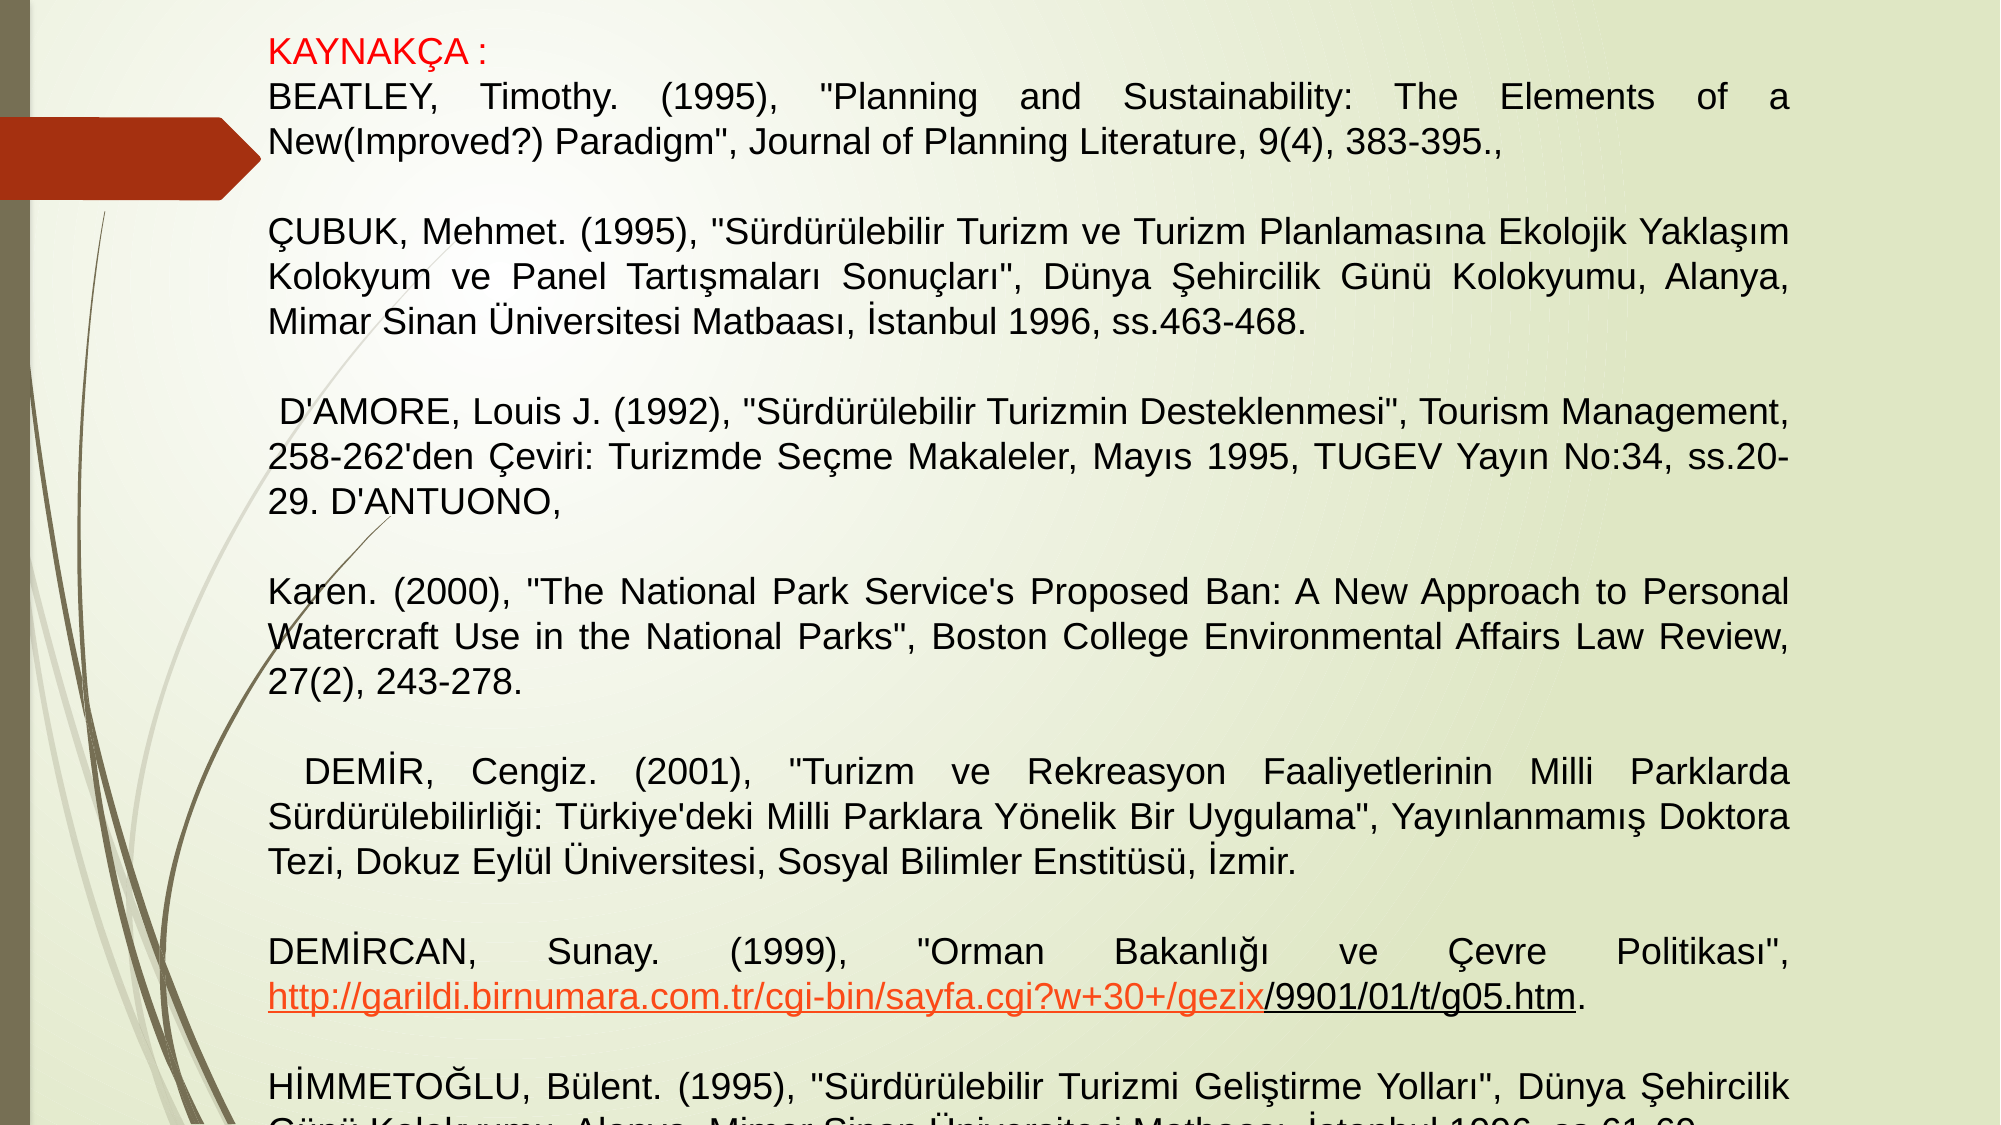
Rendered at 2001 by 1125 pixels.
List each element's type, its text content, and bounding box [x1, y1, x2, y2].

text_box KAYNAKÇA : BEATLEY, Timothy. (1995), "Planning and Sustainability: The Elements of a New(Improved?) Paradigm", Journal of Planning Literature, 9(4), 383-395., ÇUBUK, Mehmet. (1995), "Sürdürülebilir Turizm ve Turizm Planlamasına Ekolojik Yaklaşım Kolokyum ve Panel Tartışmaları Sonuçları", Dünya Şehircilik Günü Kolokyumu, Alanya, Mimar Sinan Üniversitesi Matbaası, İstanbul 1996, ss.463-468. D'AMORE, Louis J. (1992), "Sürdürülebilir Turizmin Desteklenmesi", Tourism Management, 258-262'den Çeviri: Turizmde Seçme Makaleler, Mayıs 1995, TUGEV Yayın No:34, ss.20-29. D'ANTUONO, Karen. (2000), "The National Park Service's Proposed Ban: A New Approach to Personal Watercraft Use in the National Parks", Boston College Environmental Affairs Law Review, 27(2), 243-278. DEMİR, Cengiz. (2001), "Turizm ve Rekreasyon Faaliyetlerinin Milli Parklarda Sürdürülebilirliği: Türkiye'deki Milli Parklara Yönelik Bir Uygulama", Yayınlanmamış Doktora Tezi, Dokuz Eylül Üniversitesi, Sosyal Bilimler Enstitüsü, İzmir. DEMİRCAN, Sunay. (1999), "Orman Bakanlığı ve Çevre Politikası", http://garildi.birnumara.com.tr/cgi-bin/sayfa.cgi?w+30+/gezix/9901/01/t/g05.htm. HİMMETOĞLU, Bülent. (1995), "Sürdürülebilir Turizmi Geliştirme Yolları", Dünya Şehircilik Günü Kolokyumu, Alanya, Mimar Sinan Üniversitesi Matbaası, İstanbul 1996, ss.61-69. [252, 19, 1806, 1125]
